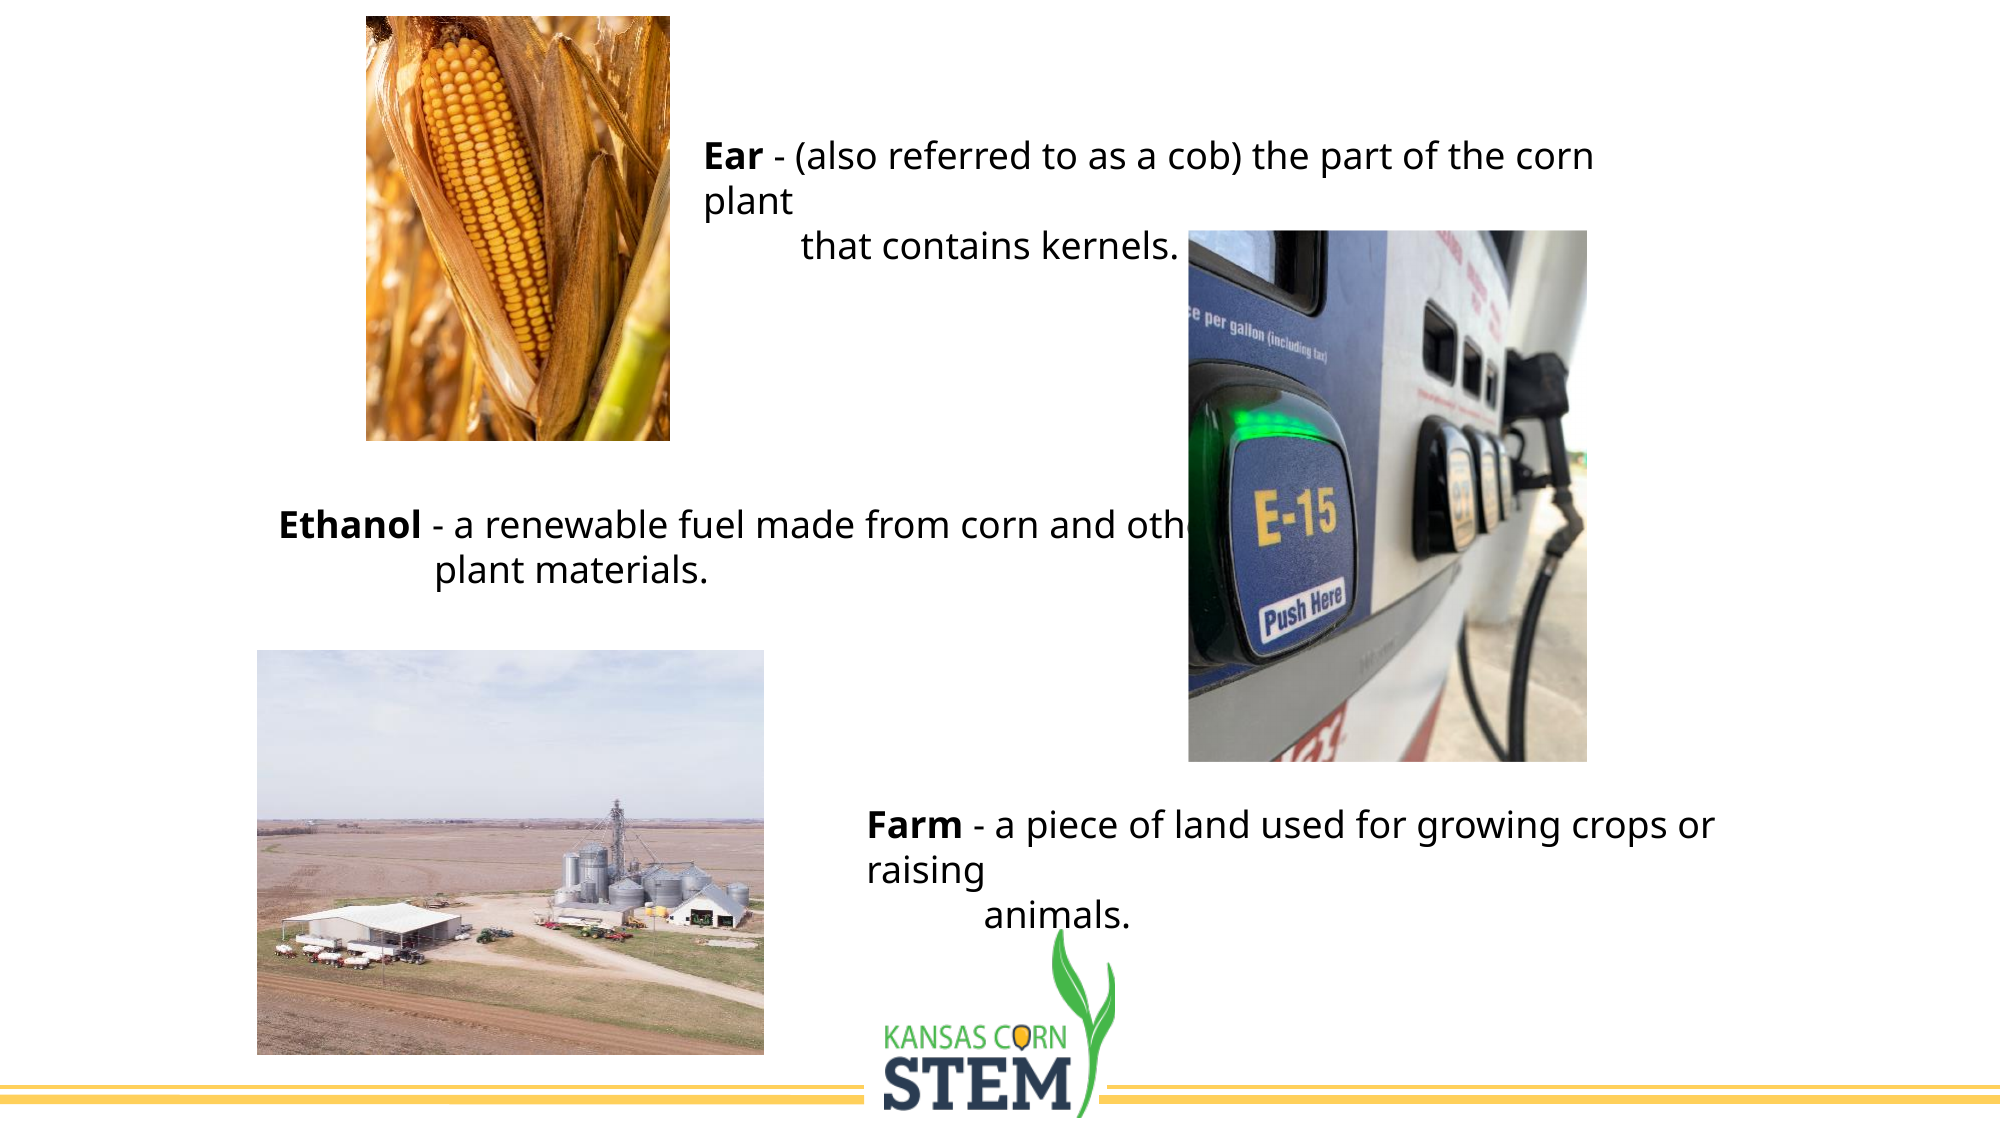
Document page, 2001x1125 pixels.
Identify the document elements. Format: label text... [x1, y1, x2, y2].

text_box Farm - a piece of land used for growing crops or raising animals. [851, 793, 1852, 944]
text_box Ear - (also referred to as a cob) the part of the corn plant that contains kernels. [688, 124, 1689, 275]
picture [257, 650, 764, 1055]
picture [1121, 231, 1653, 761]
picture [366, 15, 670, 441]
text_box Ethanol - a renewable fuel made from corn and other plant materials. [263, 493, 1121, 598]
